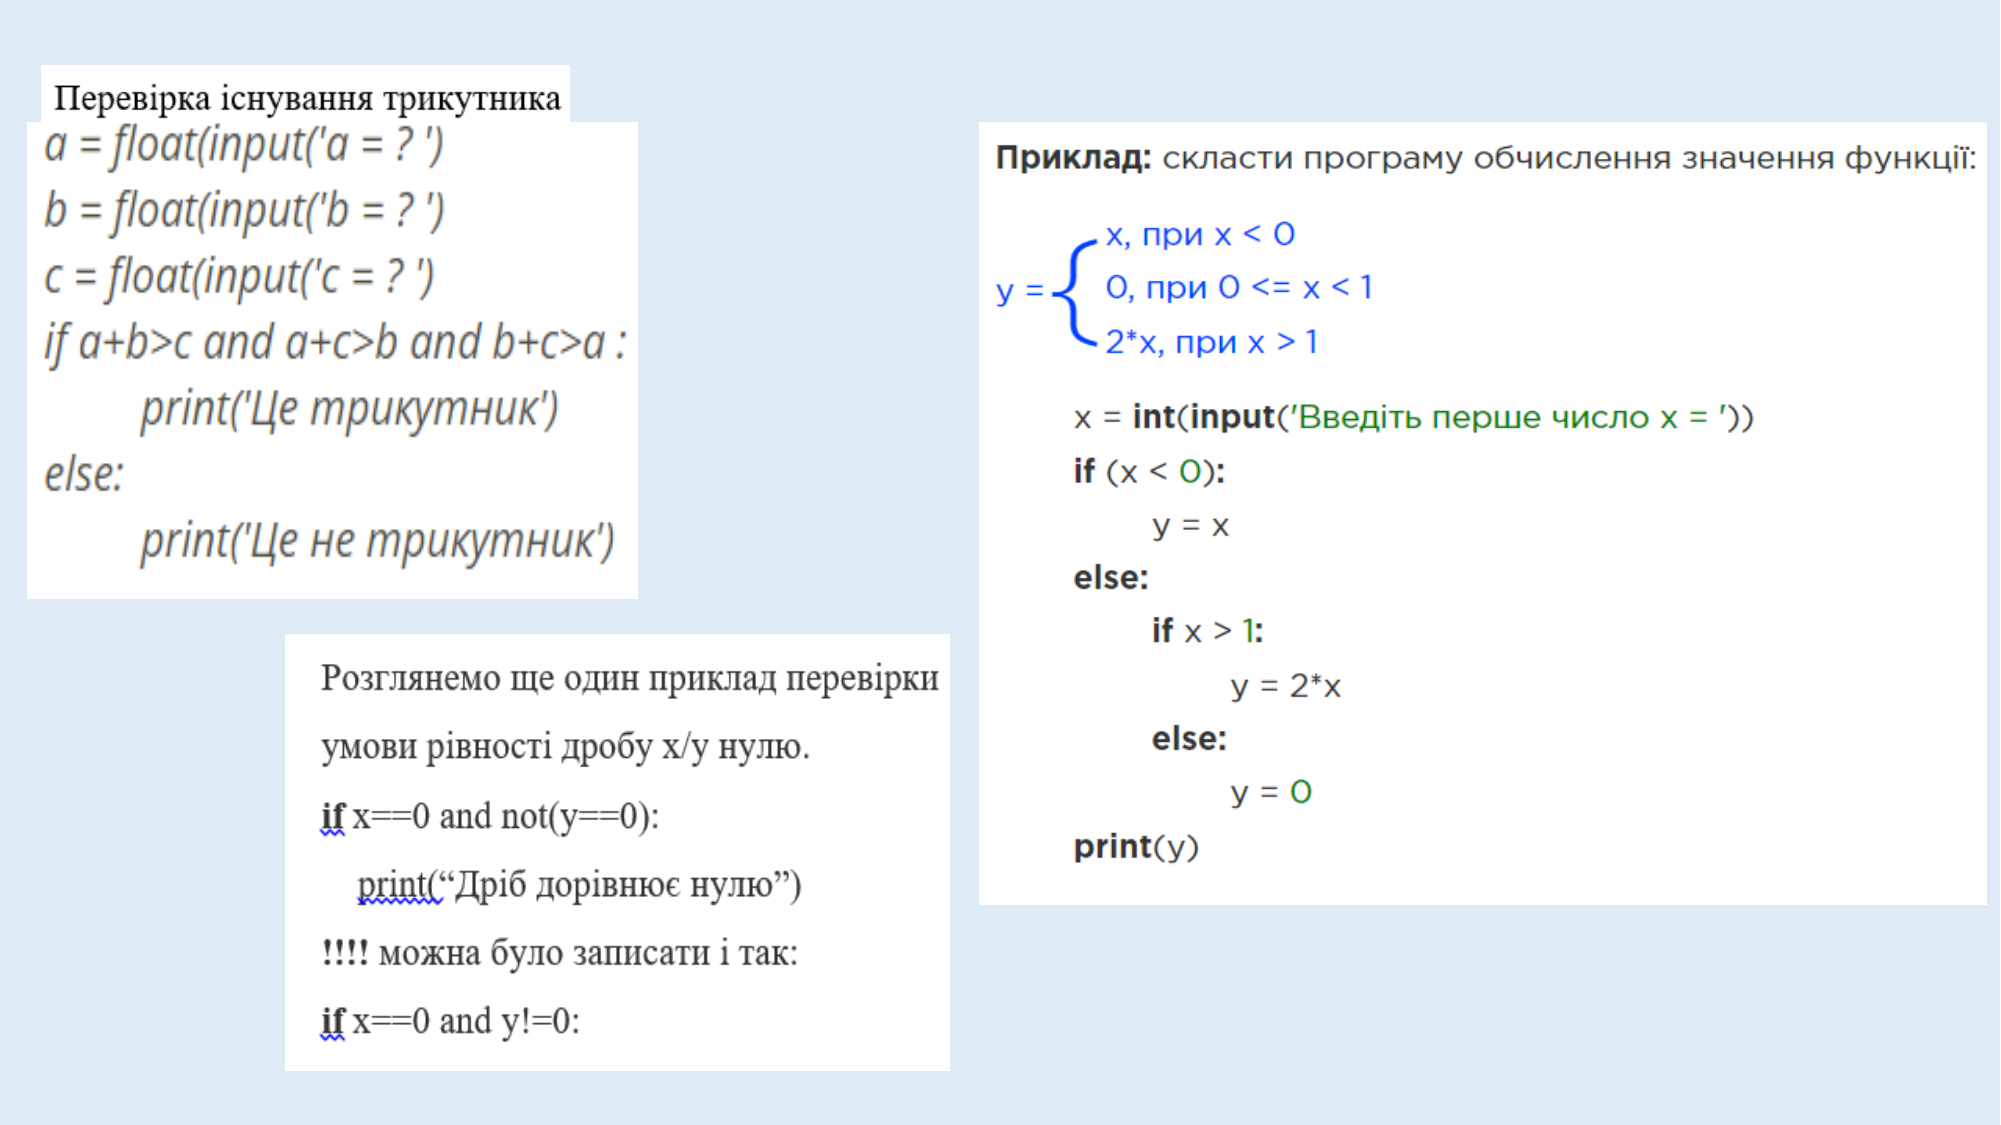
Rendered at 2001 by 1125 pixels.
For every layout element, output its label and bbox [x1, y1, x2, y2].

picture [979, 122, 1987, 905]
picture [285, 634, 950, 1071]
picture [27, 65, 638, 599]
